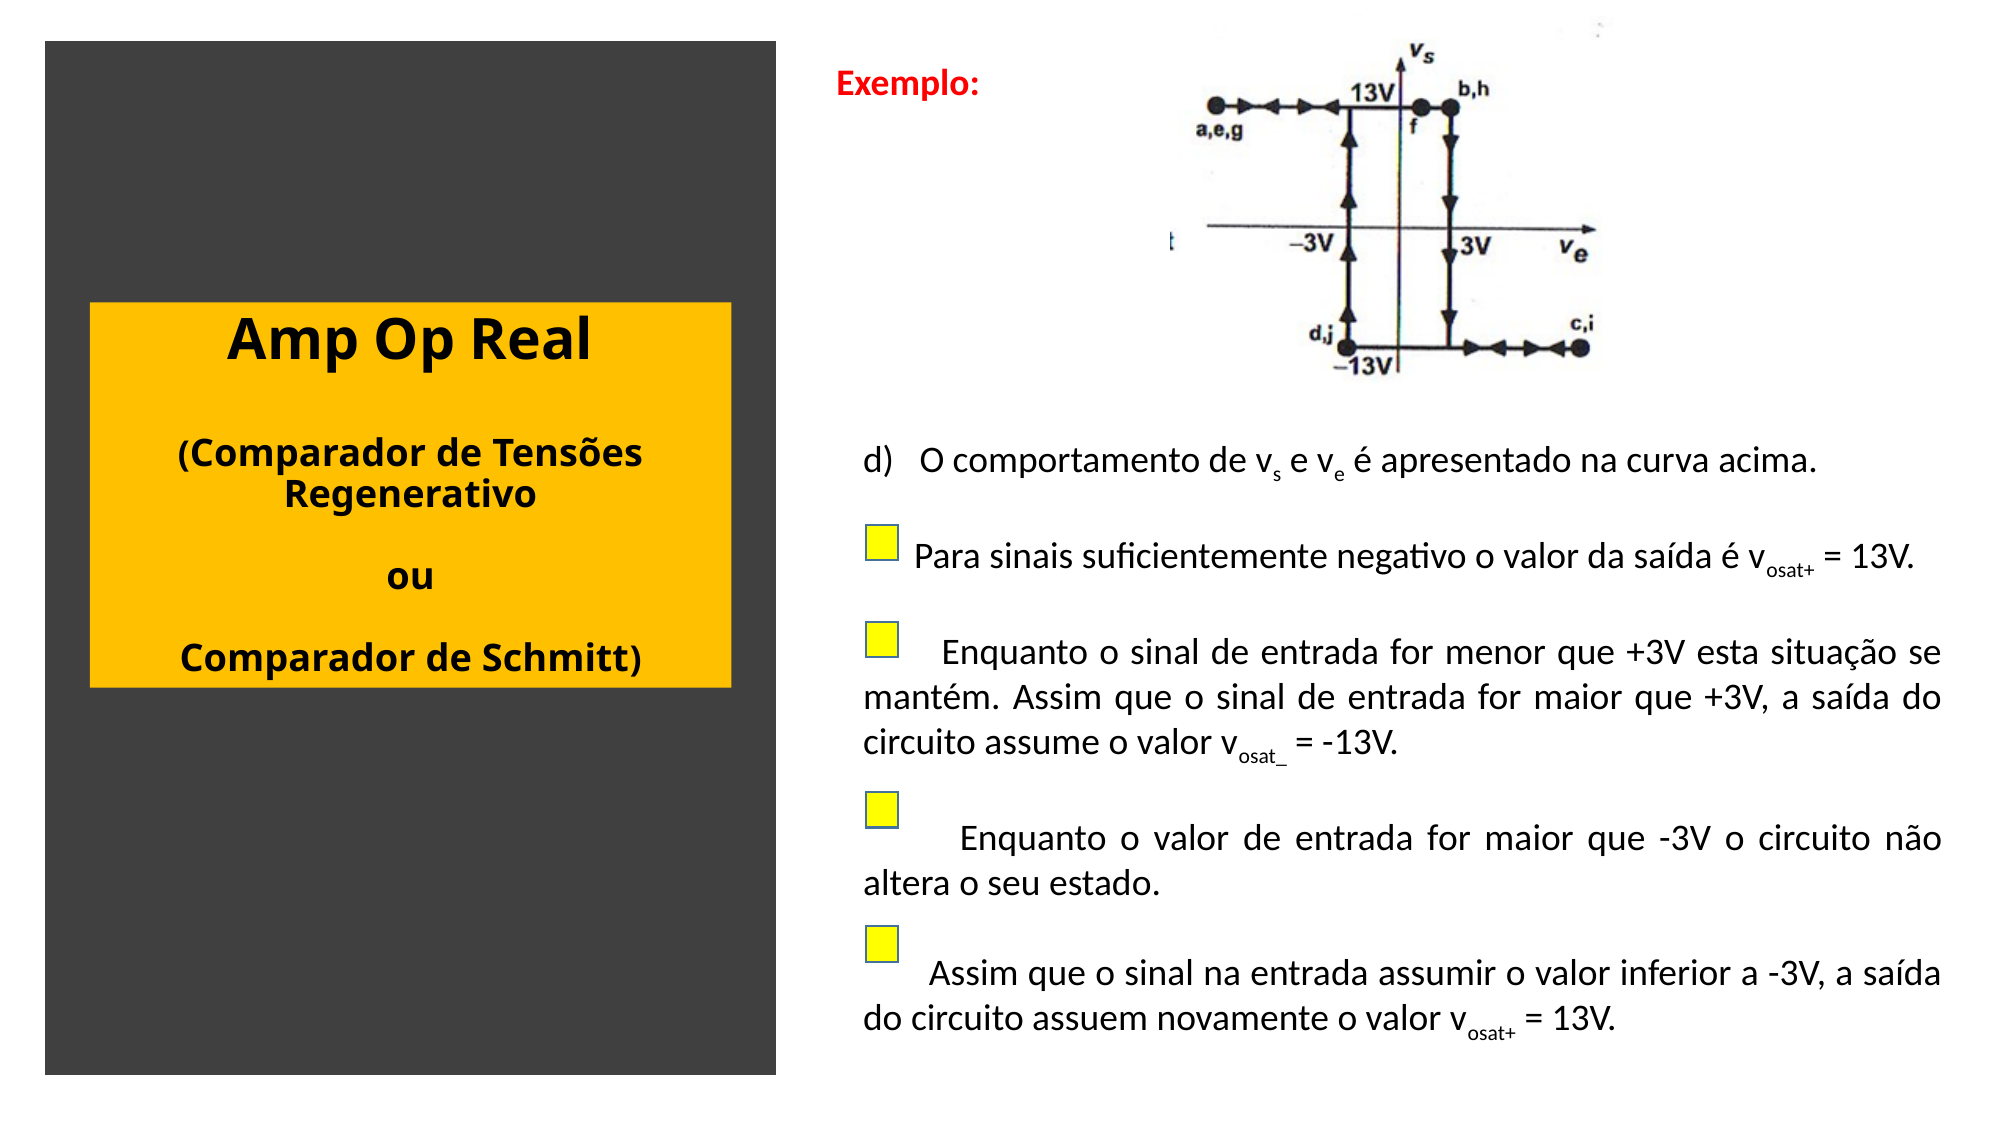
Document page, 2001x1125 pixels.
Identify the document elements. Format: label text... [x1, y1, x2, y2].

text_box [865, 524, 899, 561]
text_box Amp Op Real (Comparador de Tensões Regenerativo ou Comparador de Schmitt) [89, 302, 732, 688]
picture [1170, 6, 1637, 400]
text_box [865, 791, 899, 829]
text_box [54, 50, 767, 1066]
text_box O comportamento de vs e ve é apresentado na curva acima. Para sinais suficientemente negativo o valor da saída é vosat+ = 13V. Enquanto o sinal de entrada for menor que +3V esta situação se mantém. Assim que o sinal de entrada for maior que +3V, a saída do circuito assume o valor vosat_ = -13V. Enquanto o valor de entrada for maior que -3V o circuito não altera o seu estado. Assim que o sinal na entrada assumir o valor inferior a -3V, a saída do circuito assuem novamente o valor vosat+ = 13V. [848, 427, 1958, 1052]
text_box Exemplo: [816, 51, 1001, 111]
text_box [865, 925, 899, 963]
text_box [865, 621, 899, 658]
